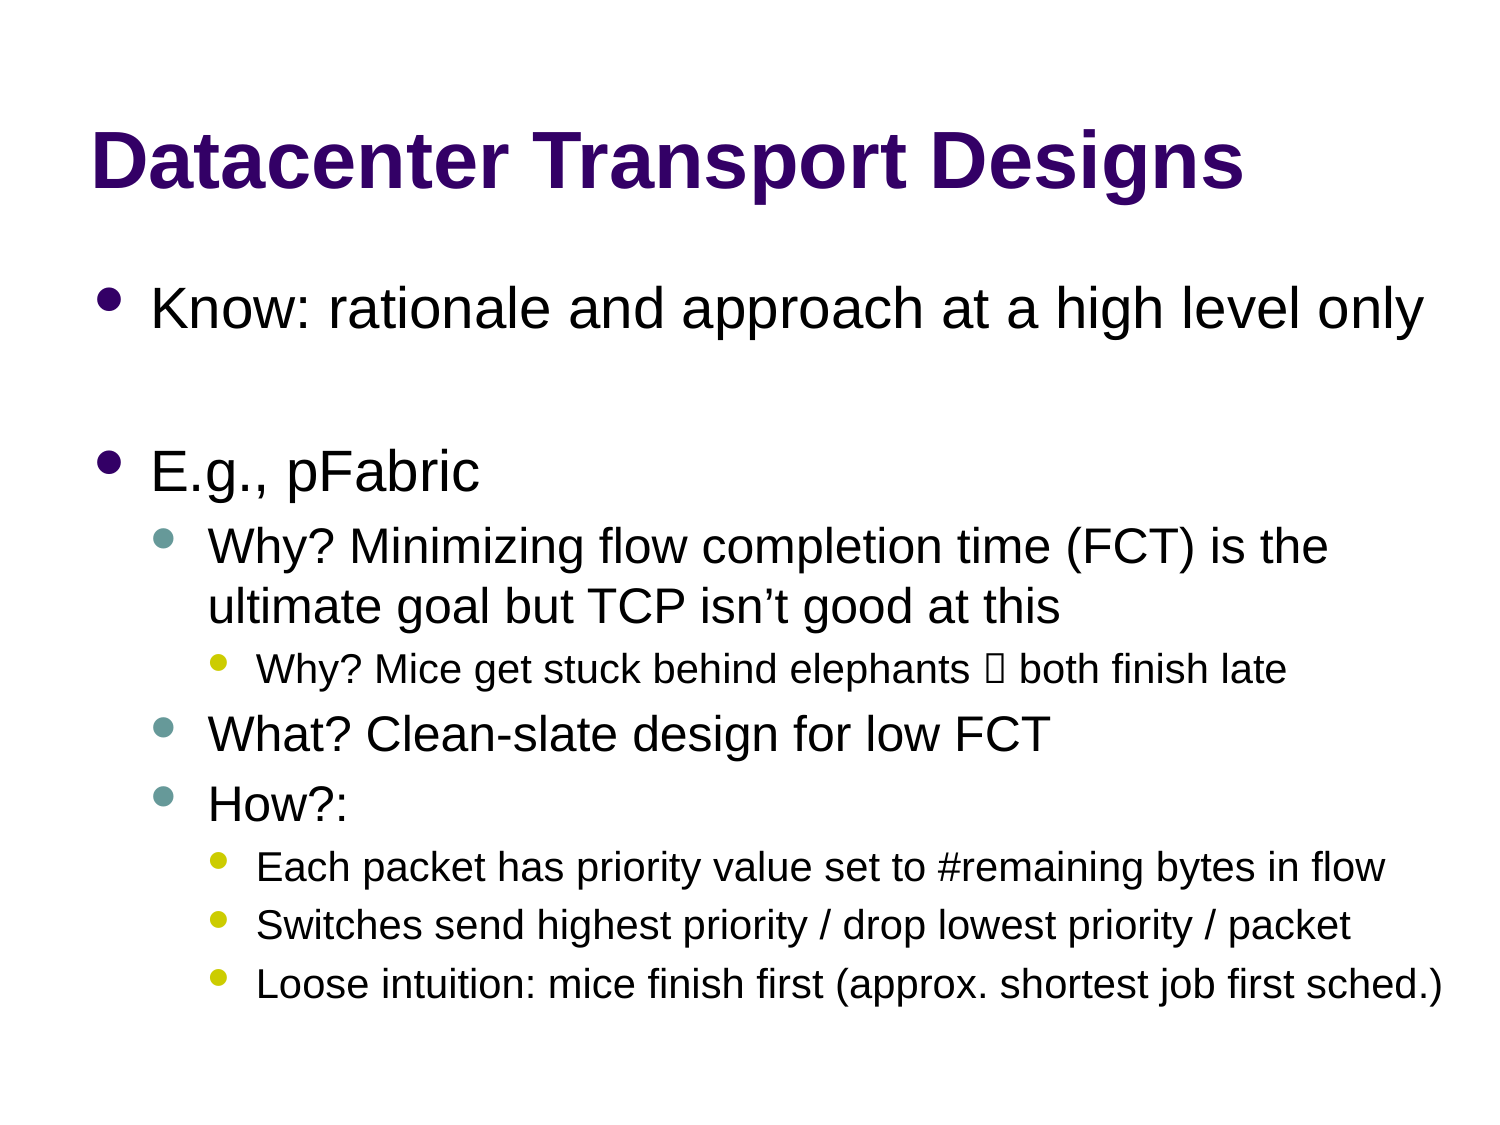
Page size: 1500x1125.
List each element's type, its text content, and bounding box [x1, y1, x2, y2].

list Know: rationale and approach at a high level only E.g., pFabric Why? Minimizing flow completion time (FCT) is the ultimate goal but TCP isn’t good at this Why? Mice get stuck behind elephants  both finish late What? Clean-slate design for low FCT How?: Each packet has priority value set to #remaining bytes in flow Switches send highest priority / drop lowest priority / packet Loose intuition: mice finish first (approx. shortest job first sched.) [78, 262, 1500, 1088]
title Datacenter Transport Designs [75, 20, 1425, 213]
